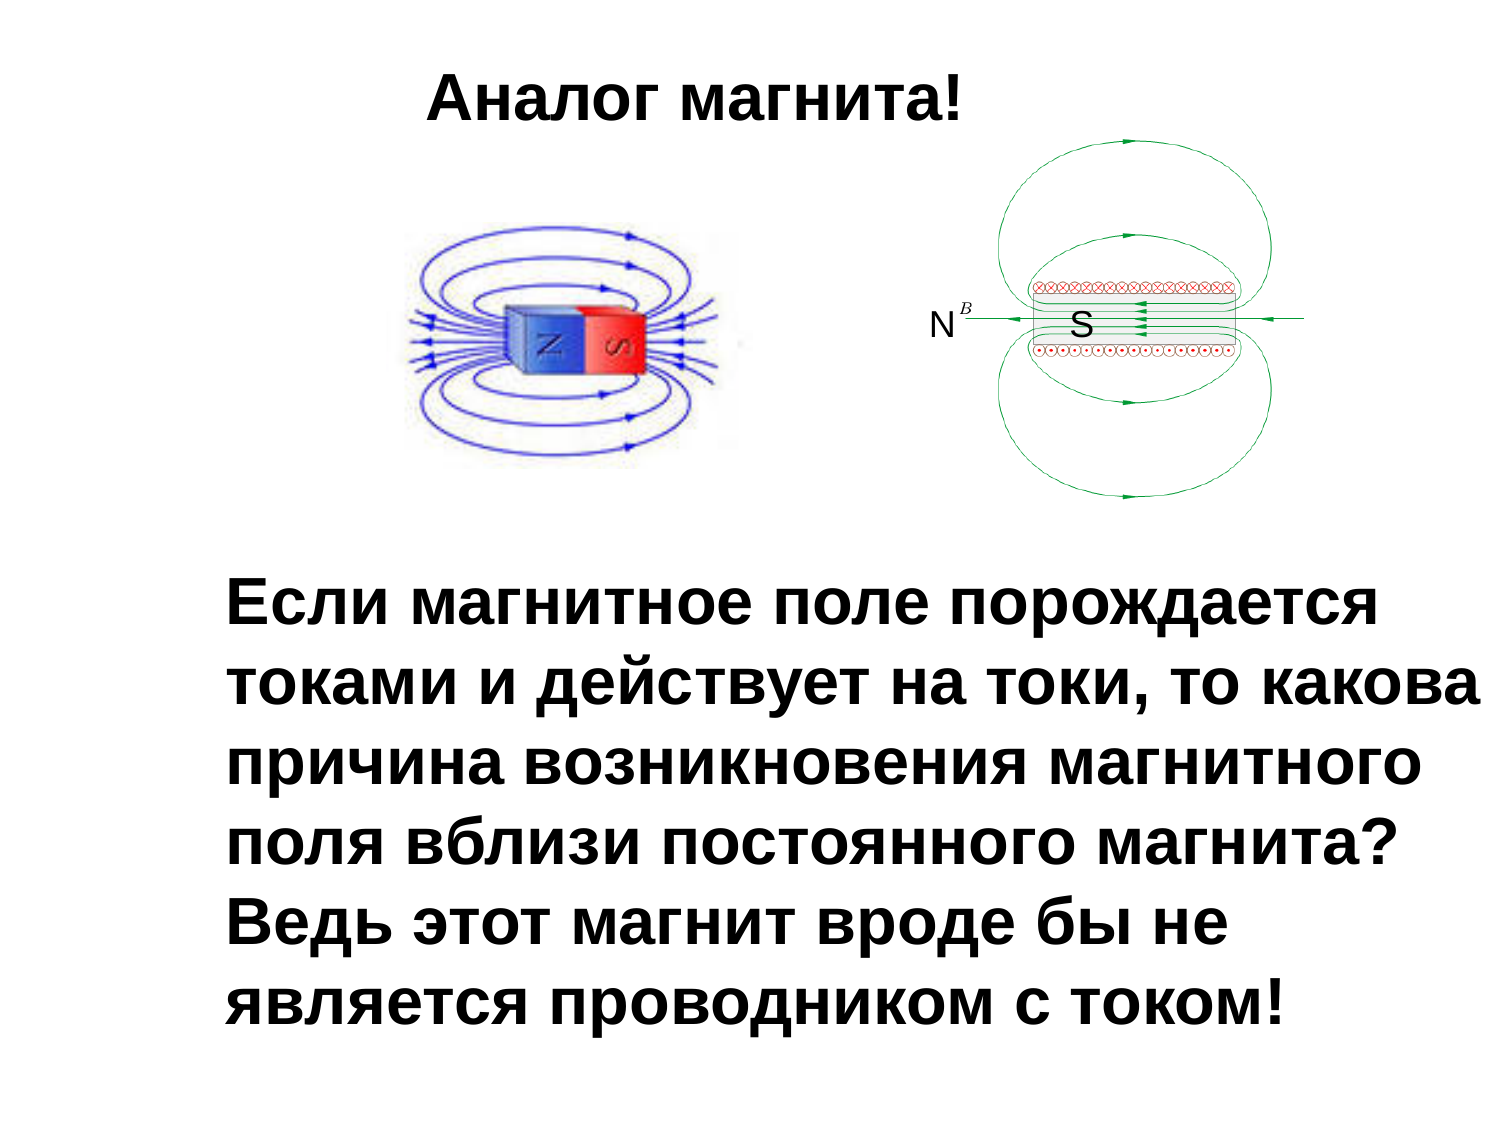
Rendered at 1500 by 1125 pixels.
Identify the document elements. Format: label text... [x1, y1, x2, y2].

picture [948, 128, 1348, 512]
text_box Если магнитное поле порождается токами и действует на токи, то какова причина возникновения магнитного поля вблизи постоянного магнита? Ведь этот магнит вроде бы не является проводником с током! [210, 550, 1500, 1046]
picture [386, 222, 753, 469]
text_box N [913, 292, 943, 353]
text_box Аналог магнита! [410, 46, 1301, 142]
